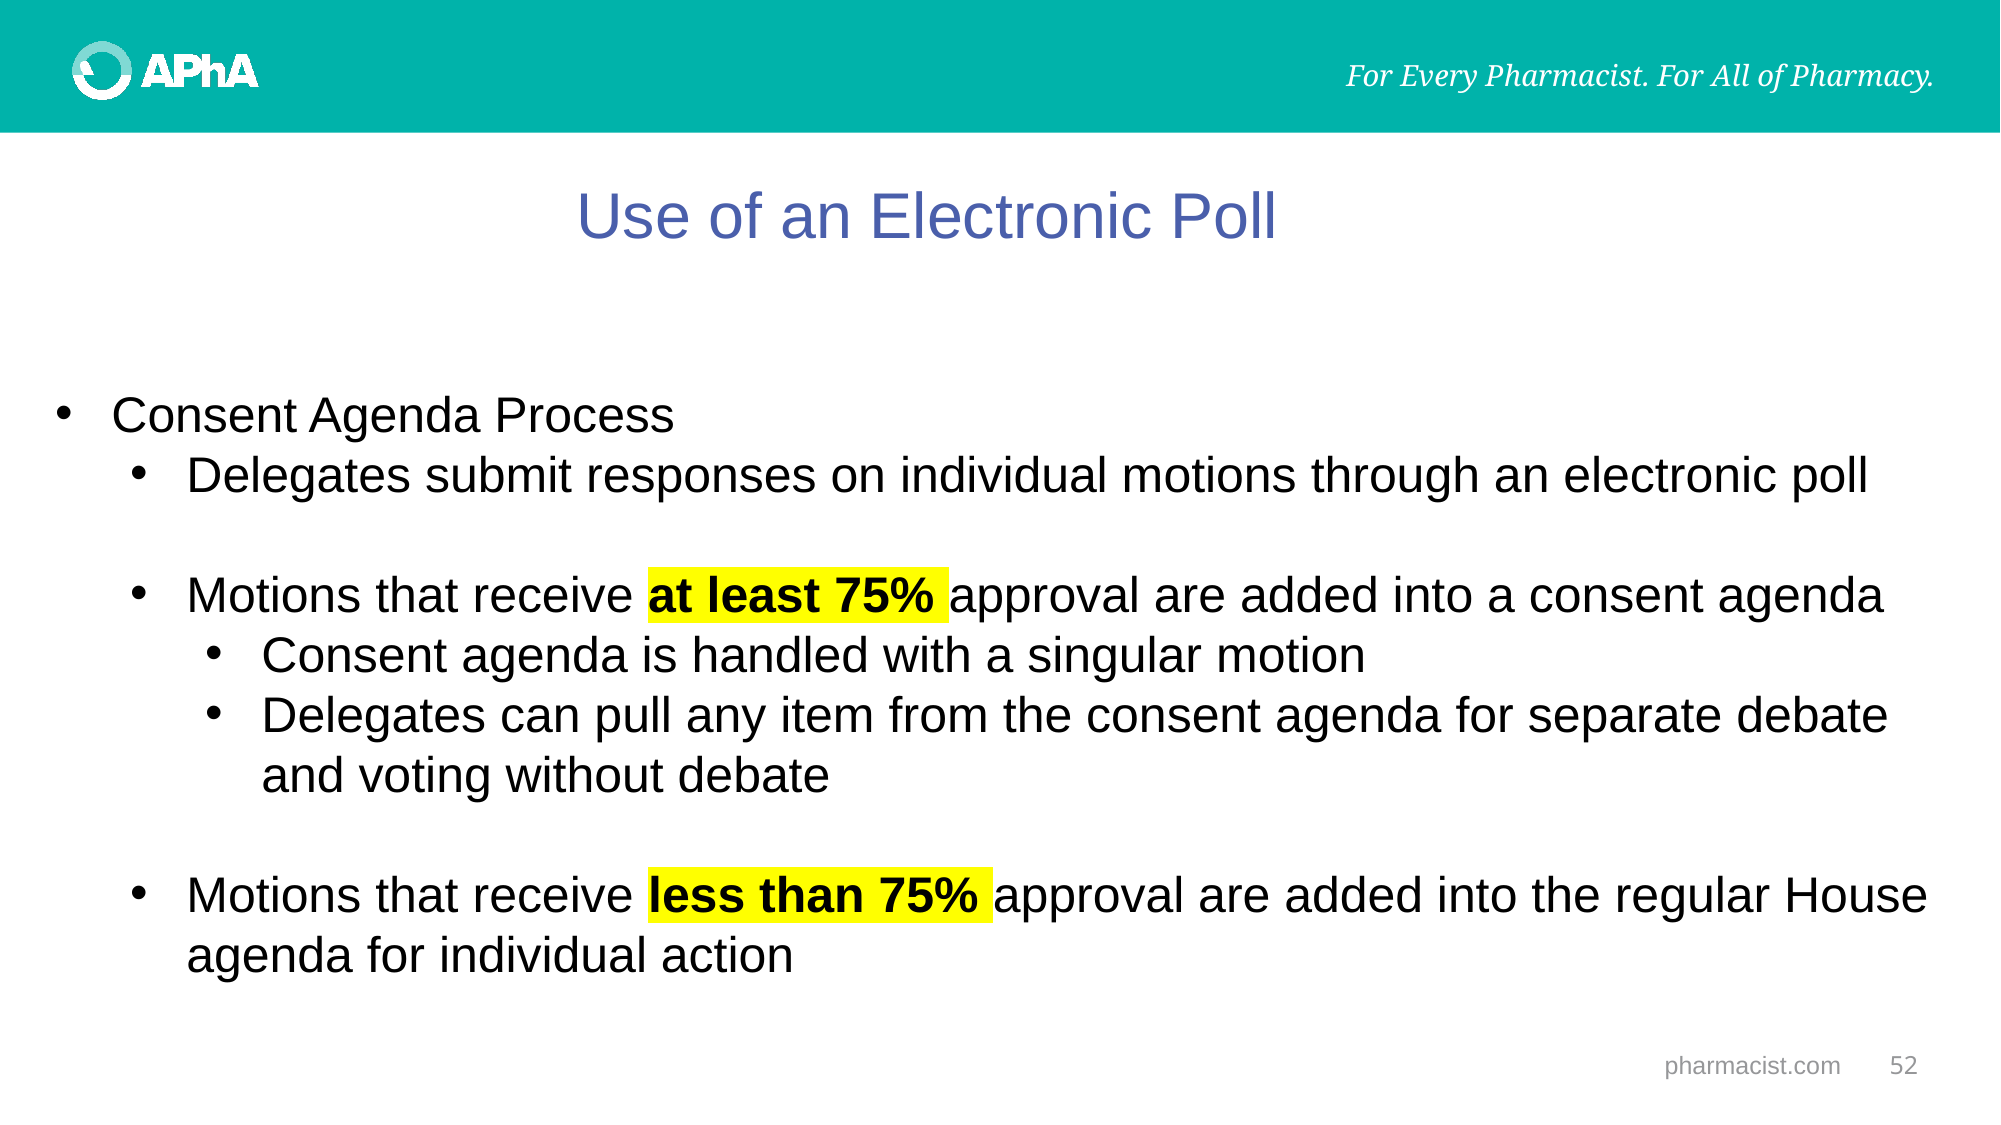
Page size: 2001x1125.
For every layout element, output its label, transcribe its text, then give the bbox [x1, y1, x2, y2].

slide_number 52 [1883, 1050, 1928, 1081]
text_box Consent Agenda Process Delegates submit responses on individual motions through an electronic poll Motions that receive at least 75% approval are added into a consent agenda Consent agenda is handled with a singular motion Delegates can pull any item from the consent agenda for separate debate and voting without debate Motions that receive less than 75% approval are added into the regular House agenda for individual action [55, 382, 1945, 983]
title Use of an Electronic Poll [0, 166, 1855, 295]
footer pharmacist.com [1662, 1050, 1849, 1081]
picture [72, 41, 259, 100]
